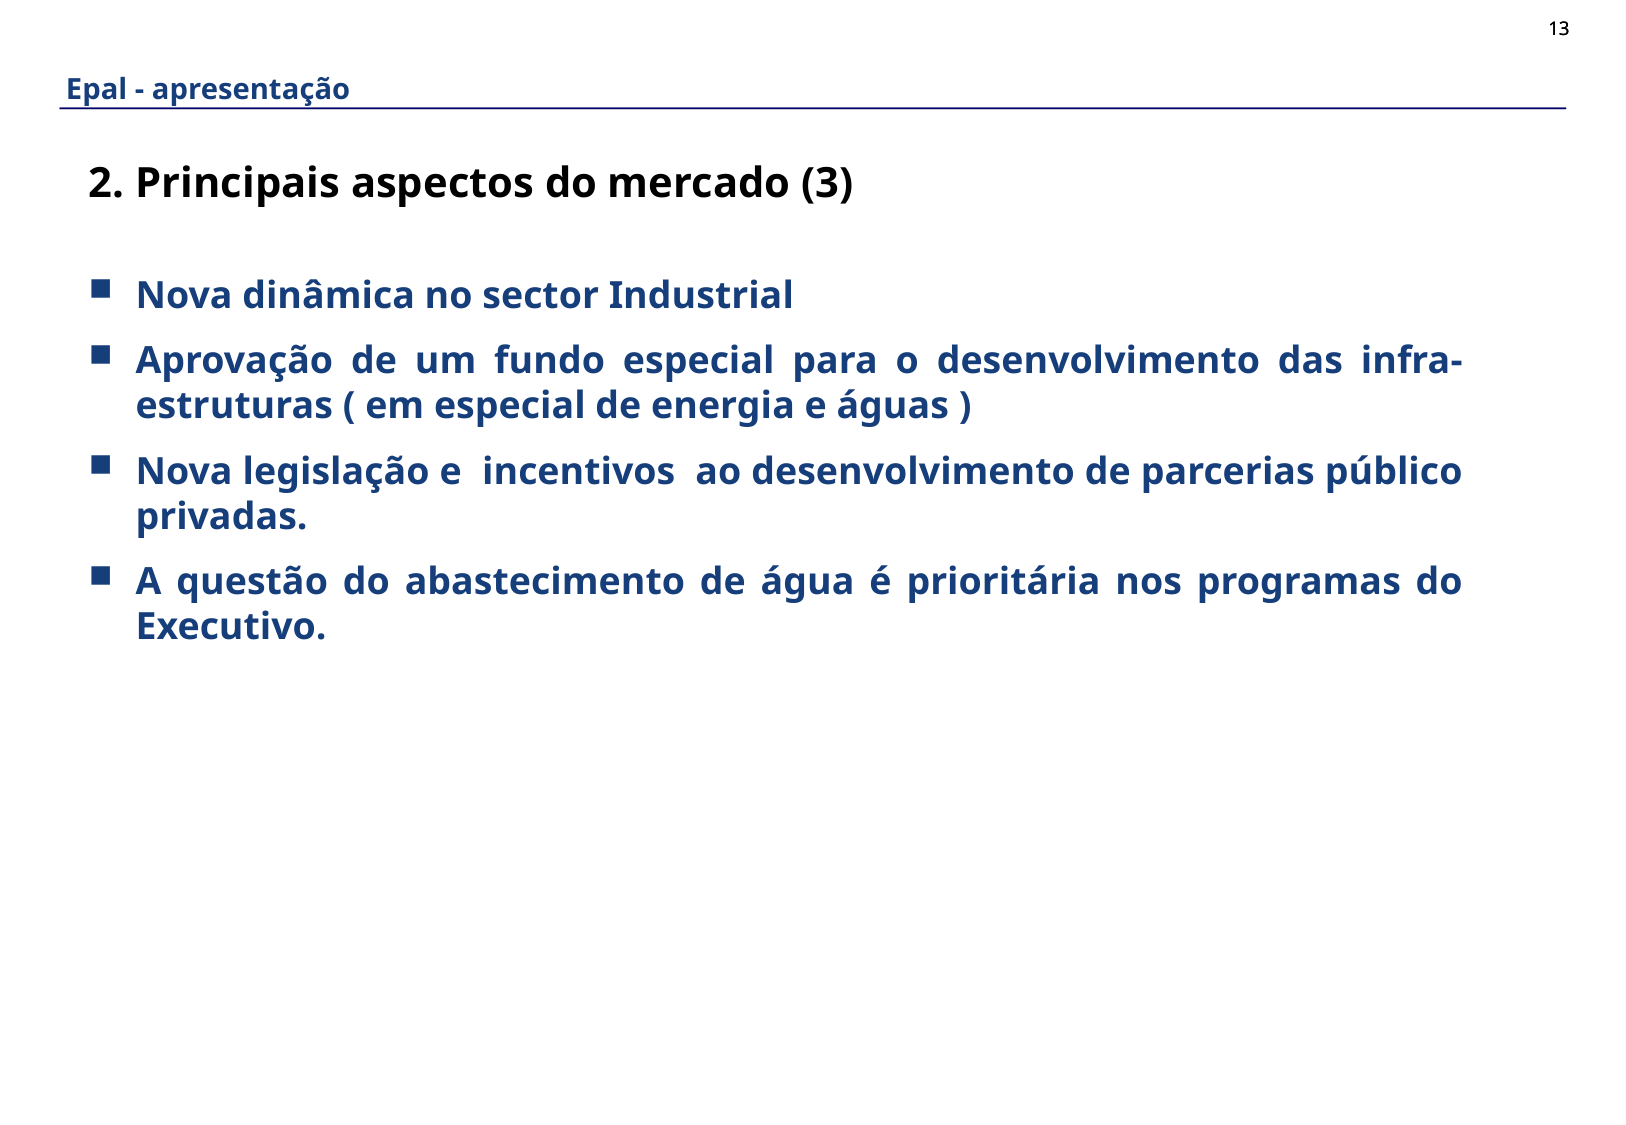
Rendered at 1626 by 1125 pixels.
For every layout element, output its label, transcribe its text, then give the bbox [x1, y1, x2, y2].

table_header [1100, 445, 1258, 486]
list 2. Principais aspectos do mercado (3) Nova dinâmica no sector Industrial Aprovação de um fundo especial para o desenvolvimento das infra-estruturas ( em especial de energia e águas ) Nova legislação e incentivos ao desenvolvimento de parcerias público privadas. A questão do abastecimento de água é prioritária nos programas do Executivo. [73, 150, 1480, 1037]
title Epal - apresentação [59, 24, 1567, 150]
text_box [366, 445, 397, 521]
